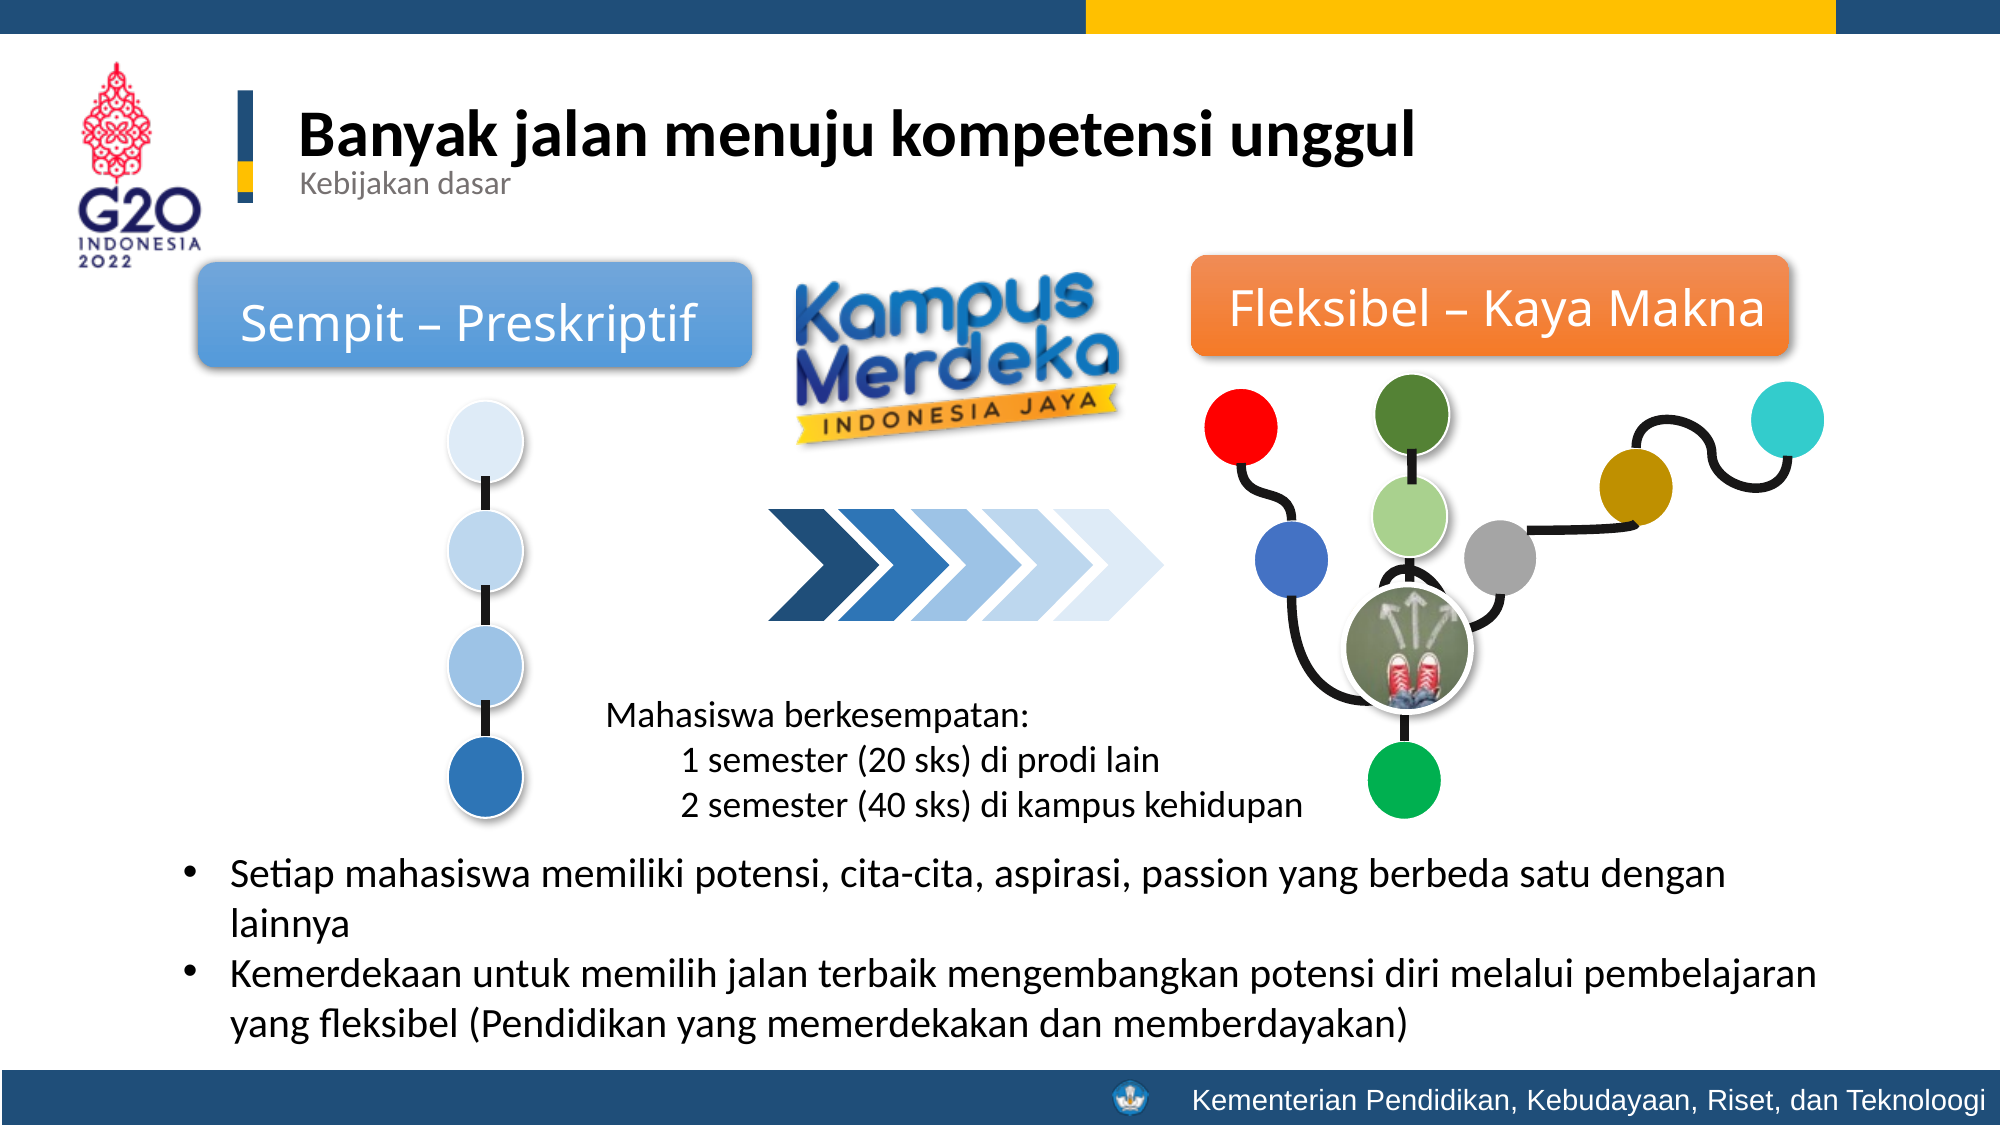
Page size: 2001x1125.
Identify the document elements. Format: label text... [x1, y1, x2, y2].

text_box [237, 90, 254, 203]
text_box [447, 400, 523, 818]
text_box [1190, 254, 1798, 357]
text_box Banyak jalan menuju kompetensi unggul [283, 82, 1640, 178]
picture [796, 272, 1119, 445]
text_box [1203, 380, 1826, 820]
text_box Mahasiswa berkesempatan: 1 semester (20 sks) di prodi lain 2 semester (40 sks) di kampus kehidupan [590, 682, 1320, 833]
picture [1343, 584, 1471, 713]
text_box Kebijakan dasar [284, 154, 527, 209]
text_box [198, 262, 753, 368]
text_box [768, 509, 1165, 621]
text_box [2, 1069, 2000, 1125]
picture [72, 59, 207, 274]
text_box [1389, 372, 1434, 380]
text_box Setiap mahasiswa memiliki potensi, cita-cita, aspirasi, passion yang berbeda satu dengan lainnya Kemerdekaan untuk memilih jalan terbaik mengembangkan potensi diri melalui pembelajaran yang fleksibel (Pendidikan yang memerdekakan dan memberdayakan) [168, 838, 1836, 1054]
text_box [0, 0, 2000, 34]
